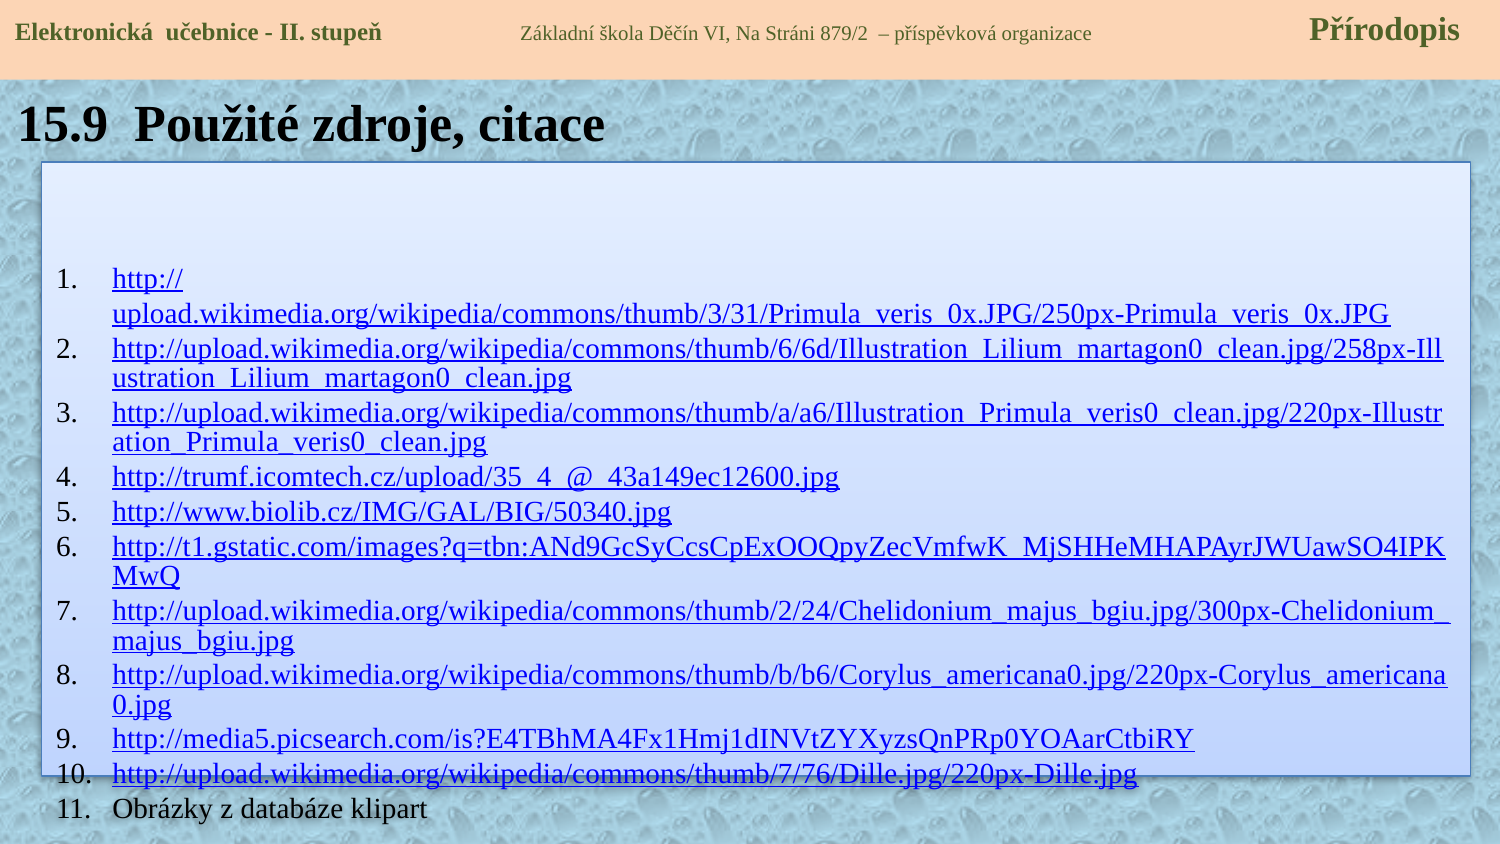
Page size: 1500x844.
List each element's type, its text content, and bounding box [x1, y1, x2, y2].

text_box Elektronická učebnice - II. stupeň Základní škola Děčín VI, Na Stráni 879/2 – příspěvková organizace Přírodopis [0, 0, 1500, 80]
text_box 15.9 Použité zdroje, citace [3, 81, 715, 180]
text_box http://upload.wikimedia.org/wikipedia/commons/thumb/3/31/Primula_veris_0x.JPG/250px-Primula_veris_0x.JPG http://upload.wikimedia.org/wikipedia/commons/thumb/6/6d/Illustration_Lilium_martagon0_clean.jpg/258px-Illustration_Lilium_martagon0_clean.jpg http://upload.wikimedia.org/wikipedia/commons/thumb/a/a6/Illustration_Primula_veris0_clean.jpg/220px-Illustration_Primula_veris0_clean.jpg http://trumf.icomtech.cz/upload/35_4_@_43a149ec12600.jpg http://www.biolib.cz/IMG/GAL/BIG/50340.jpg http://t1.gstatic.com/images?q=tbn:ANd9GcSyCcsCpExOOQpyZecVmfwK_MjSHHeMHAPAyrJWUawSO4IPKMwQ http://upload.wikimedia.org/wikipedia/commons/thumb/2/24/Chelidonium_majus_bgiu.jpg/300px-Chelidonium_majus_bgiu.jpg http://upload.wikimedia.org/wikipedia/commons/thumb/b/b6/Corylus_americana0.jpg/220px-Corylus_americana0.jpg http://media5.picsearch.com/is?E4TBhMA4Fx1Hmj1dINVtZYXyzsQnPRp0YOAarCtbiRY http://upload.wikimedia.org/wikipedia/commons/thumb/7/76/Dille.jpg/220px-Dille.jpg Obrázky z databáze klipart [41, 161, 1471, 777]
